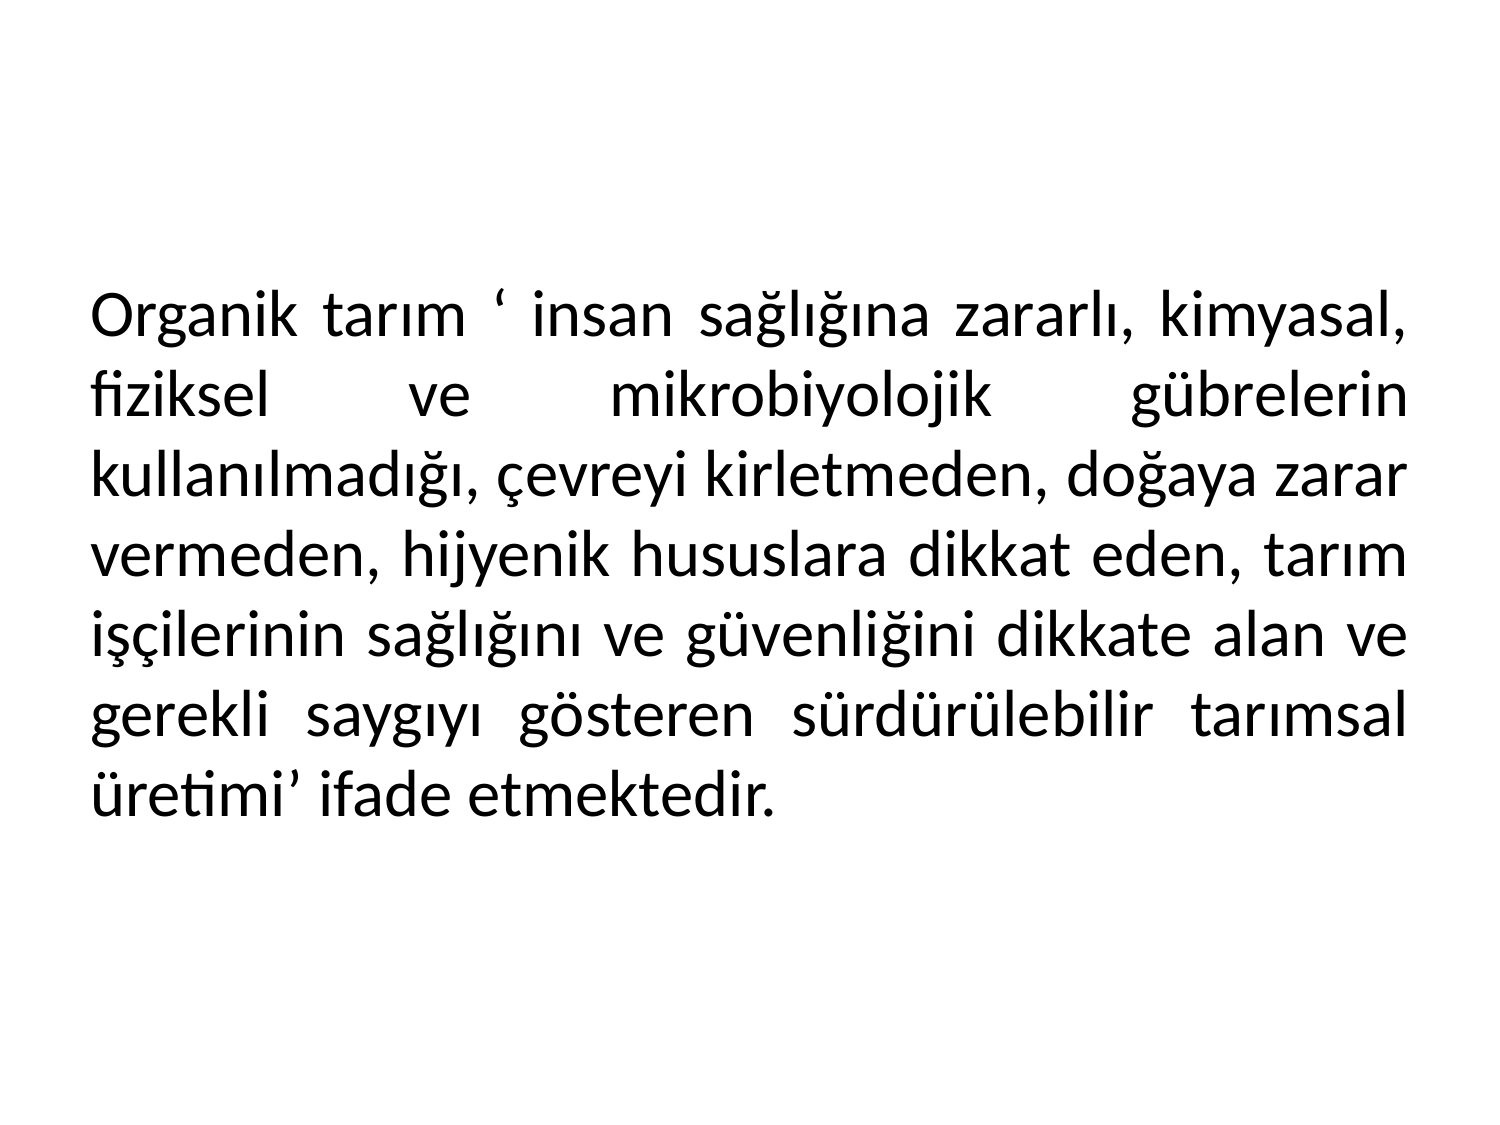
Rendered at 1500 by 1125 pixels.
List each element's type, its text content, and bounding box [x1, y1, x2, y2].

list Organik tarım ‘ insan sağlığına zararlı, kimyasal, fiziksel ve mikrobiyolojik gübrelerin kullanılmadığı, çevreyi kirletmeden, doğaya zarar vermeden, hijyenik hususlara dikkat eden, tarım işçilerinin sağlığını ve güvenliğini dikkate alan ve gerekli saygıyı gösteren sürdürülebilir tarımsal üretimi’ ifade etmektedir. [75, 262, 1425, 1005]
